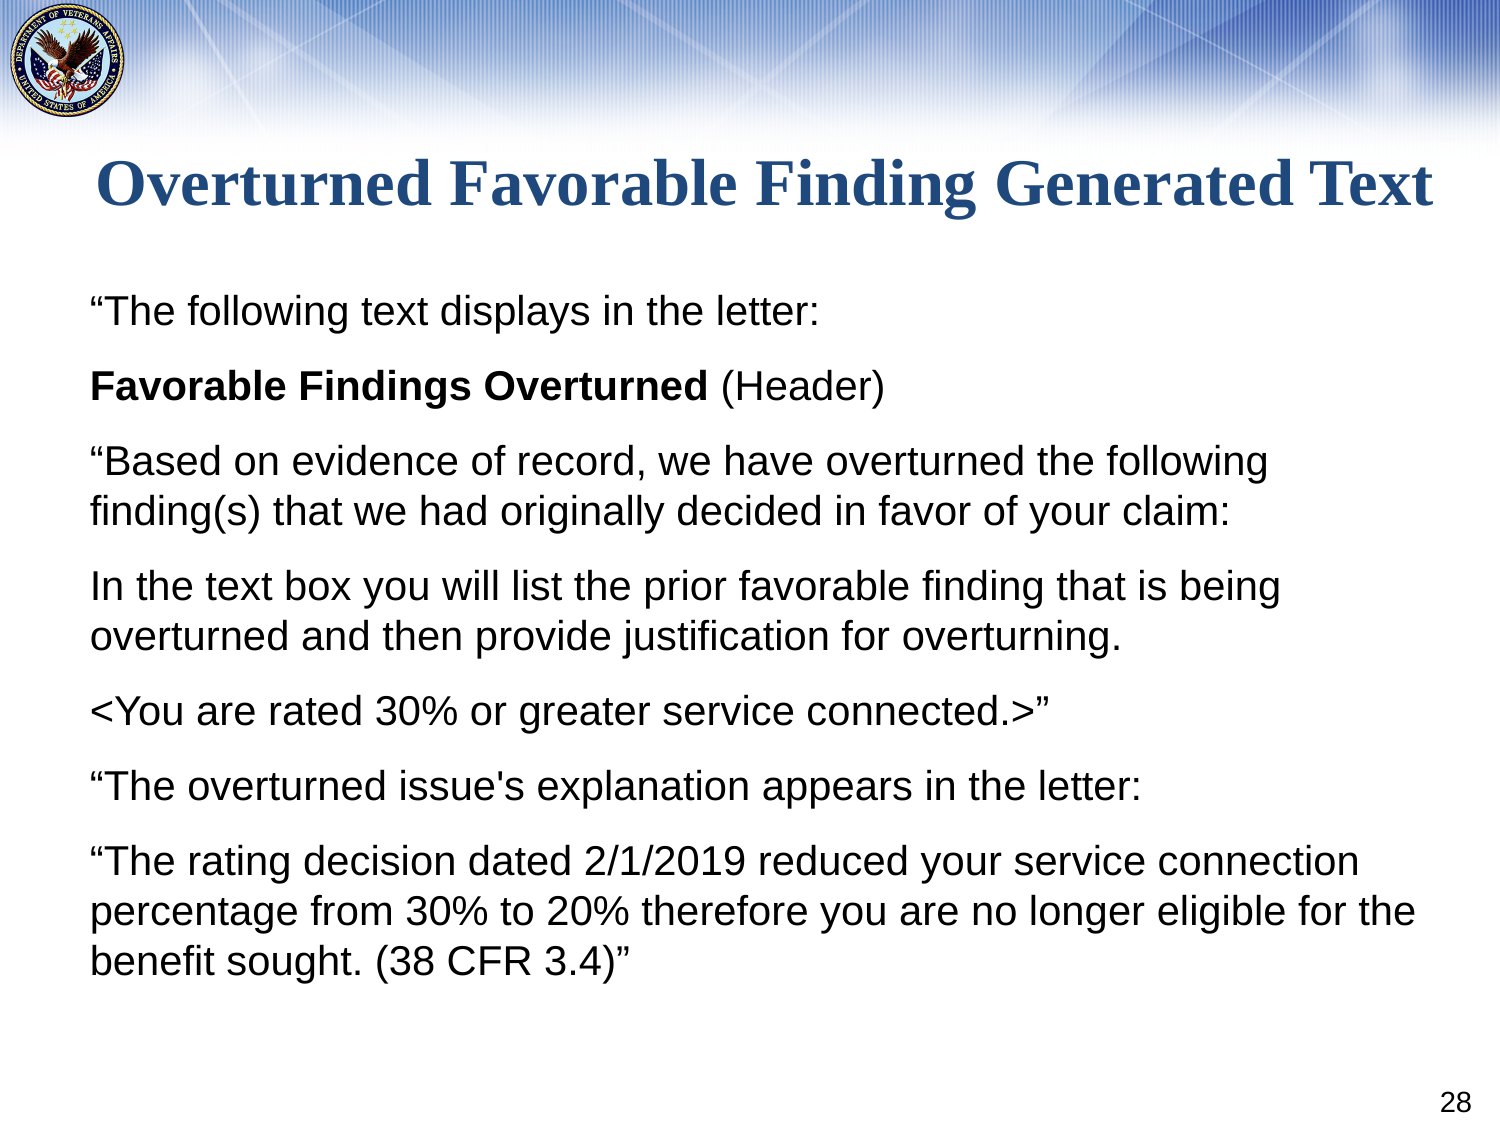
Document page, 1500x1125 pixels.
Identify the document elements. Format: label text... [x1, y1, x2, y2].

list “The following text displays in the letter: Favorable Findings Overturned (Header) “Based on evidence of record, we have overturned the following finding(s) that we had originally decided in favor of your claim: In the text box you will list the prior favorable finding that is being overturned and then provide justification for overturning. <You are rated 30% or greater service connected.>” “The overturned issue's explanation appears in the letter: “The rating decision dated 2/1/2019 reduced your service connection percentage from 30% to 20% therefore you are no longer eligible for the benefit sought. (38 CFR 3.4)” [75, 276, 1456, 1083]
slide_number 28 [1136, 1083, 1487, 1125]
title Overturned Favorable Finding Generated Text [75, 131, 1456, 234]
picture [0, 0, 1500, 1062]
